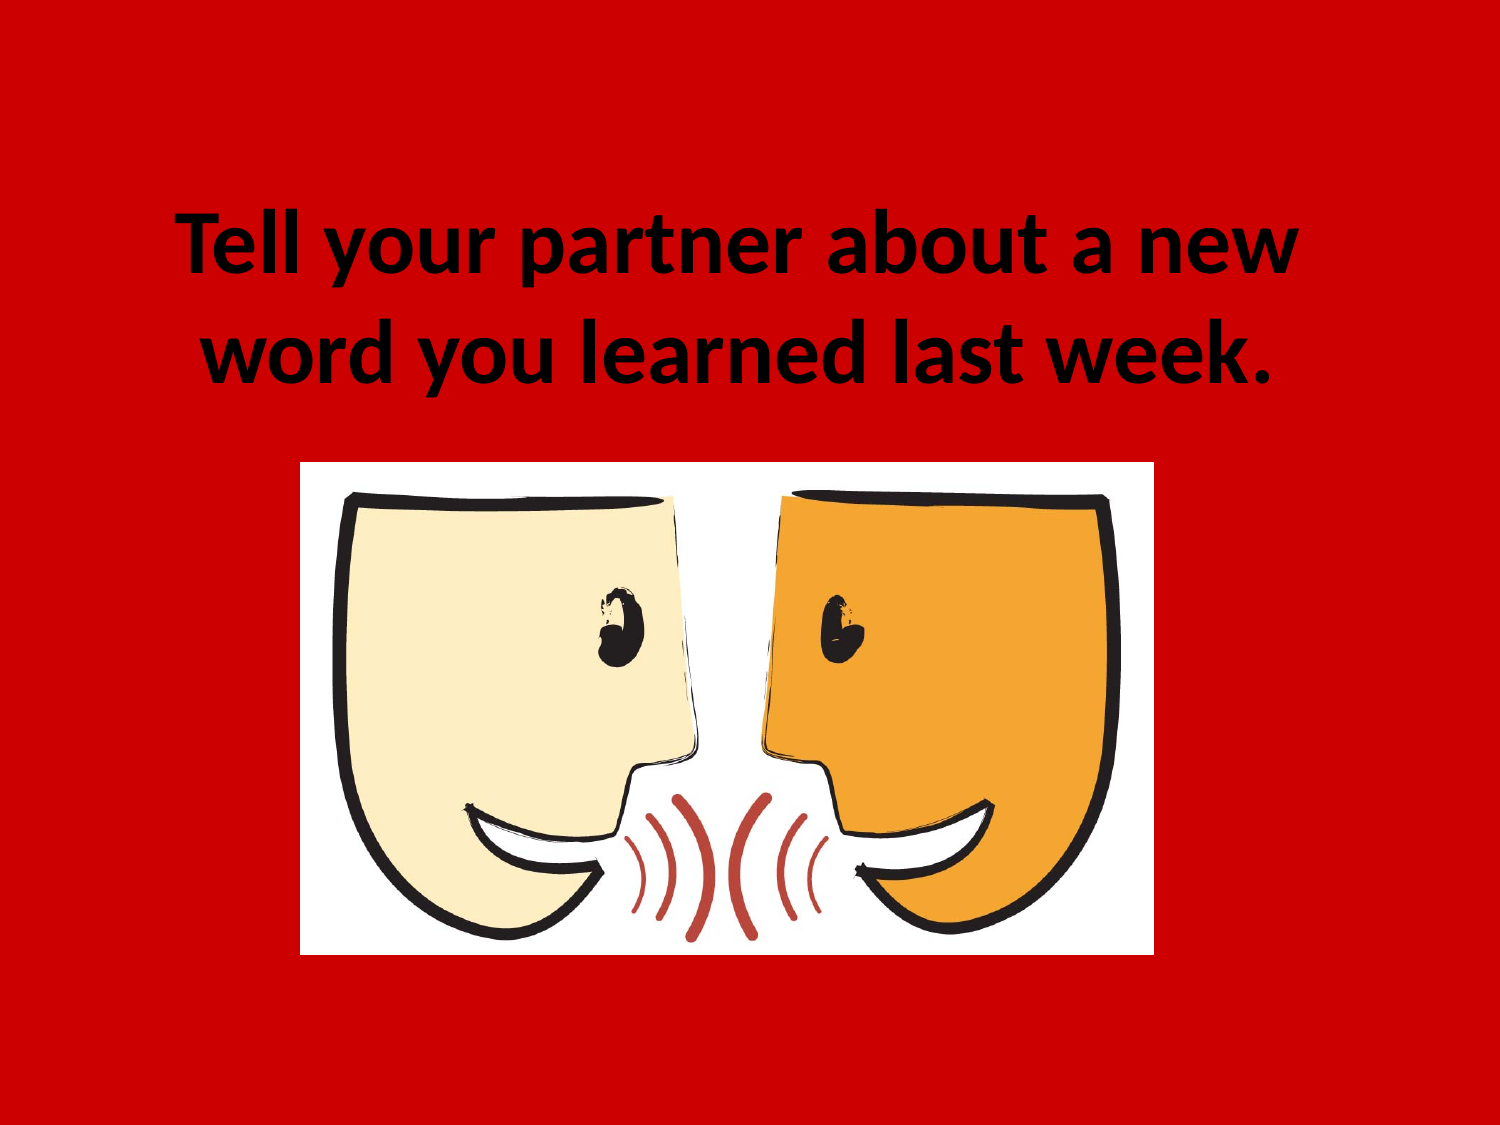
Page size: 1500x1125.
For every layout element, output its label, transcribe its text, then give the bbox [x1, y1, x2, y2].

picture [299, 462, 1155, 955]
text_box Tell your partner about a new word you learned last week. [62, 174, 1413, 410]
